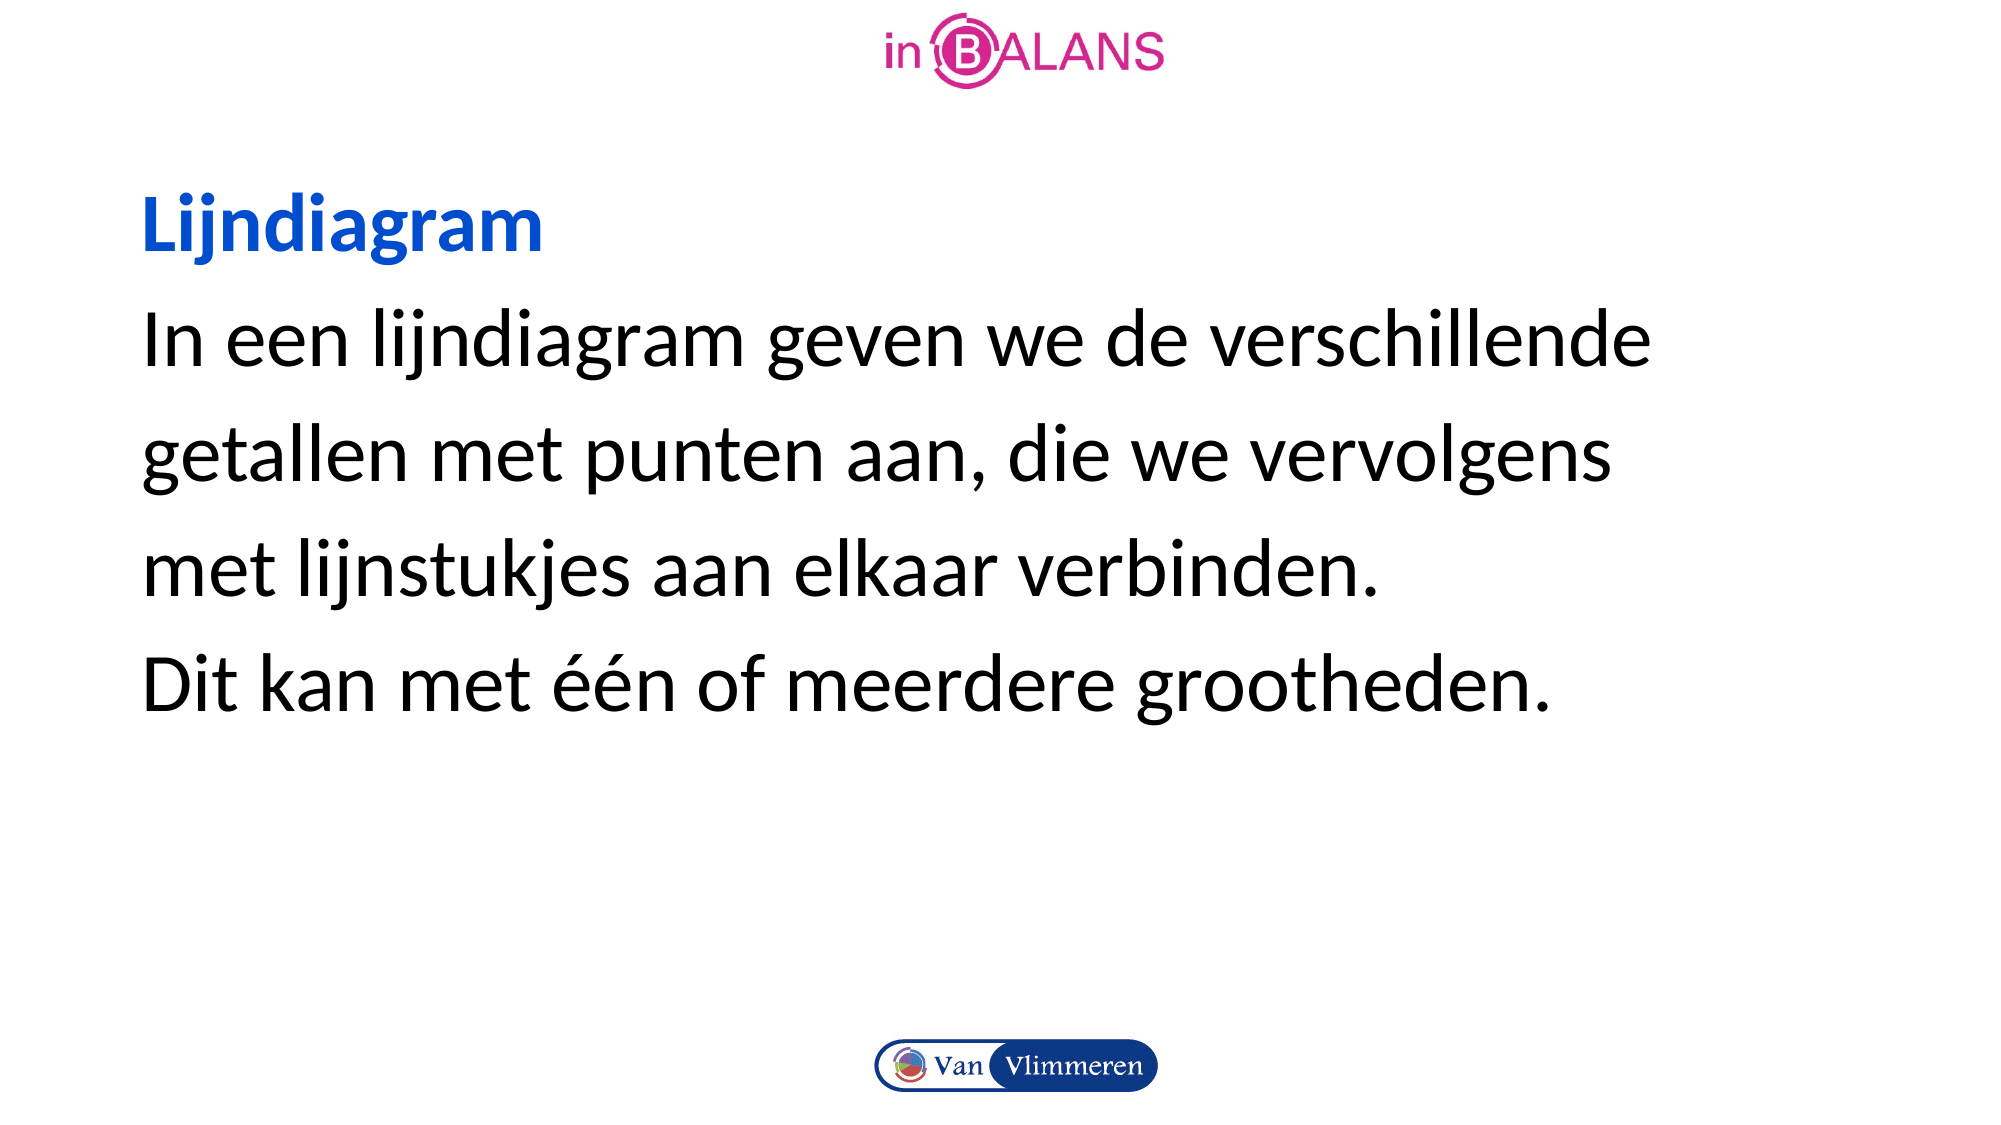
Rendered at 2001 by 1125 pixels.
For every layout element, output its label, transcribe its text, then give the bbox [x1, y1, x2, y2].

text_box Lijndiagram In een lijndiagram geven we de verschillende getallen met punten aan, die we vervolgens met lijnstukjes aan elkaar verbinden. Dit kan met één of meerdere grootheden. [126, 146, 1712, 736]
picture [866, 0, 1174, 98]
picture [866, 1025, 1163, 1103]
